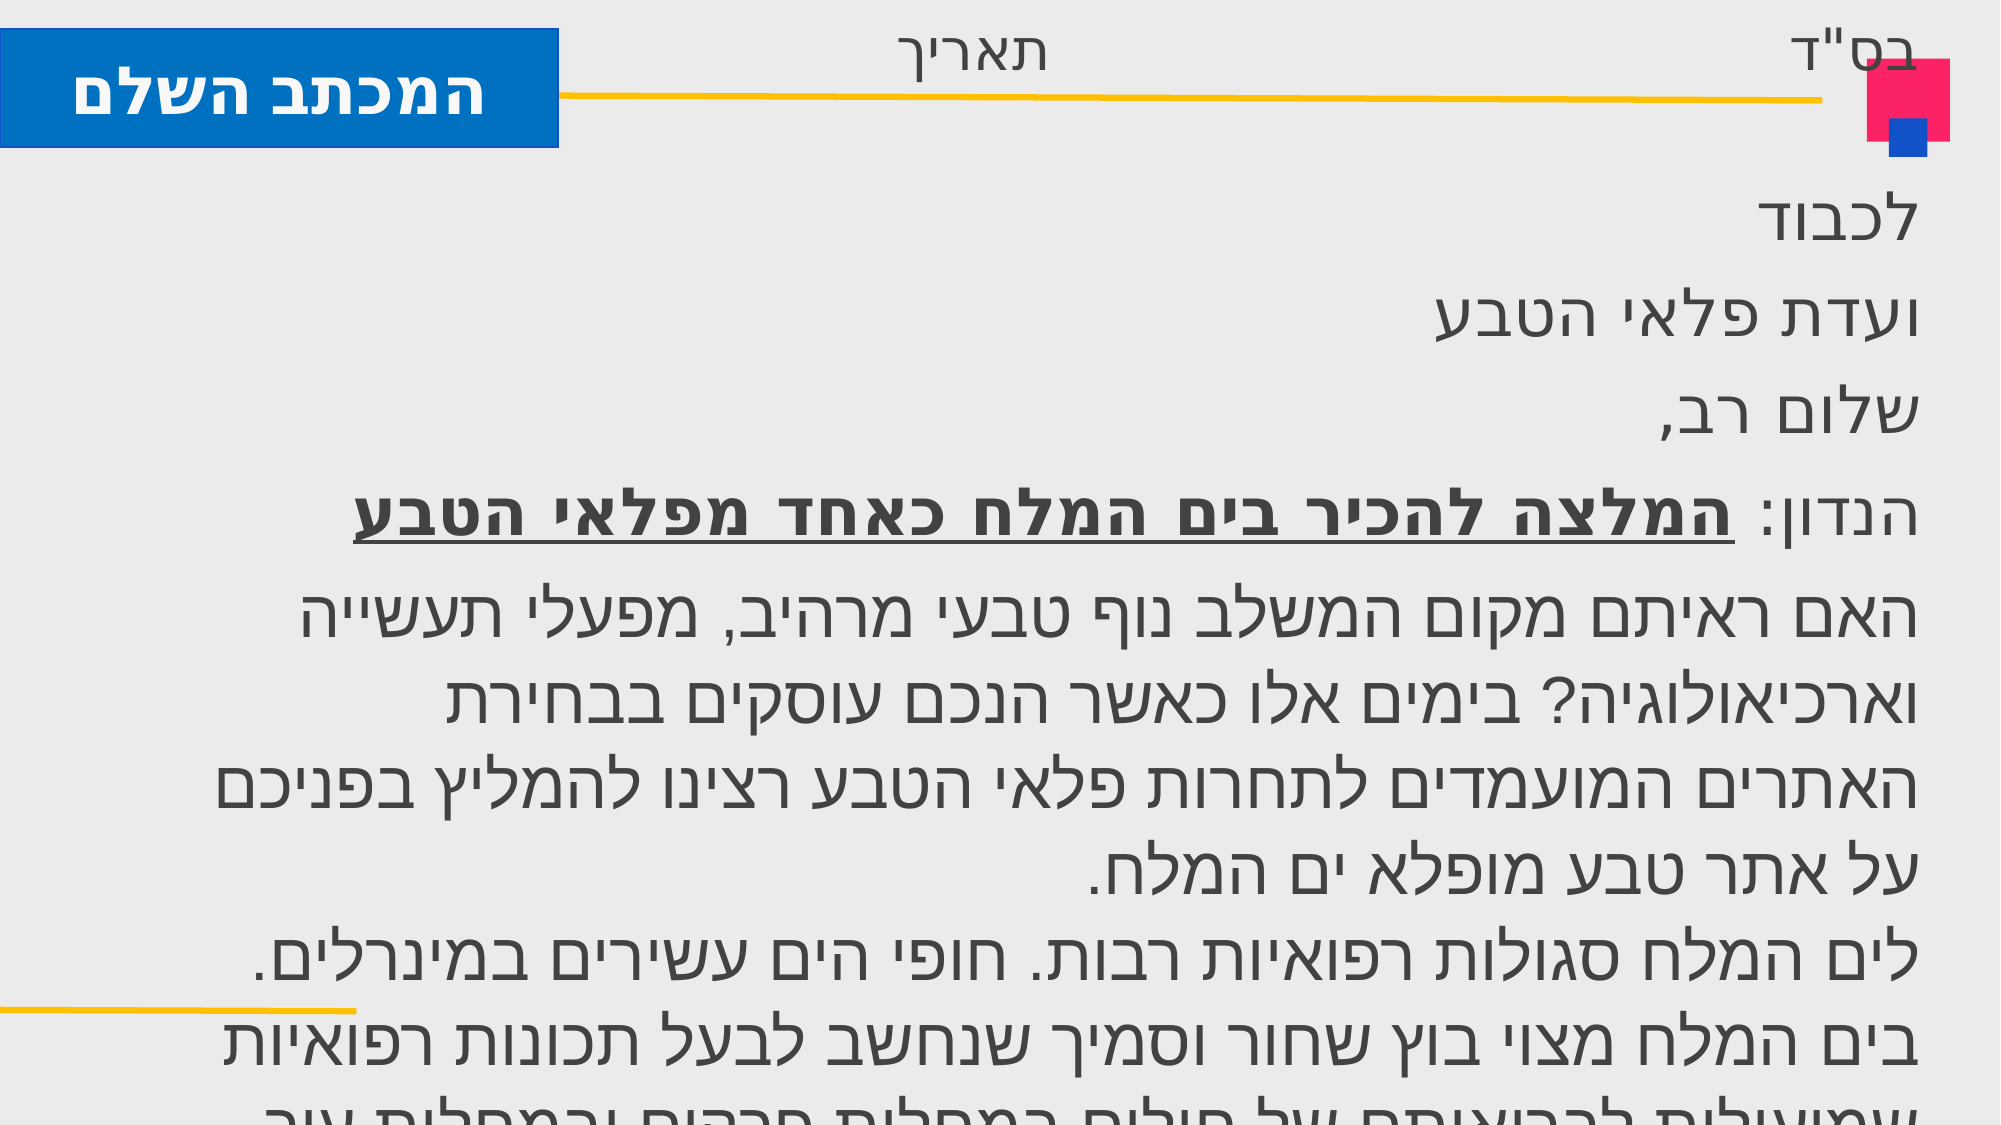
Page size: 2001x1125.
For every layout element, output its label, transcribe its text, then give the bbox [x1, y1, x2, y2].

text_box המכתב השלם [0, 28, 559, 148]
text_box בס"ד תאריך לכבוד ועדת פלאי הטבע שלום רב, הנדון: המלצה להכיר בים המלח כאחד מפלאי הטבע האם ראיתם מקום המשלב נוף טבעי מרהיב, מפעלי תעשייה וארכיאולוגיה? בימים אלו כאשר הנכם עוסקים בבחירת האתרים המועמדים לתחרות פלאי הטבע רצינו להמליץ בפניכם על אתר טבע מופלא ים המלח. לים המלח סגולות רפואיות רבות. חופי הים עשירים במינרלים. בים המלח מצוי בוץ שחור וסמיך שנחשב לבעל תכונות רפואיות שמועילות לבריאותם של חולים במחלות פרקים ובמחלות עור שונות. [188, 0, 1938, 1125]
